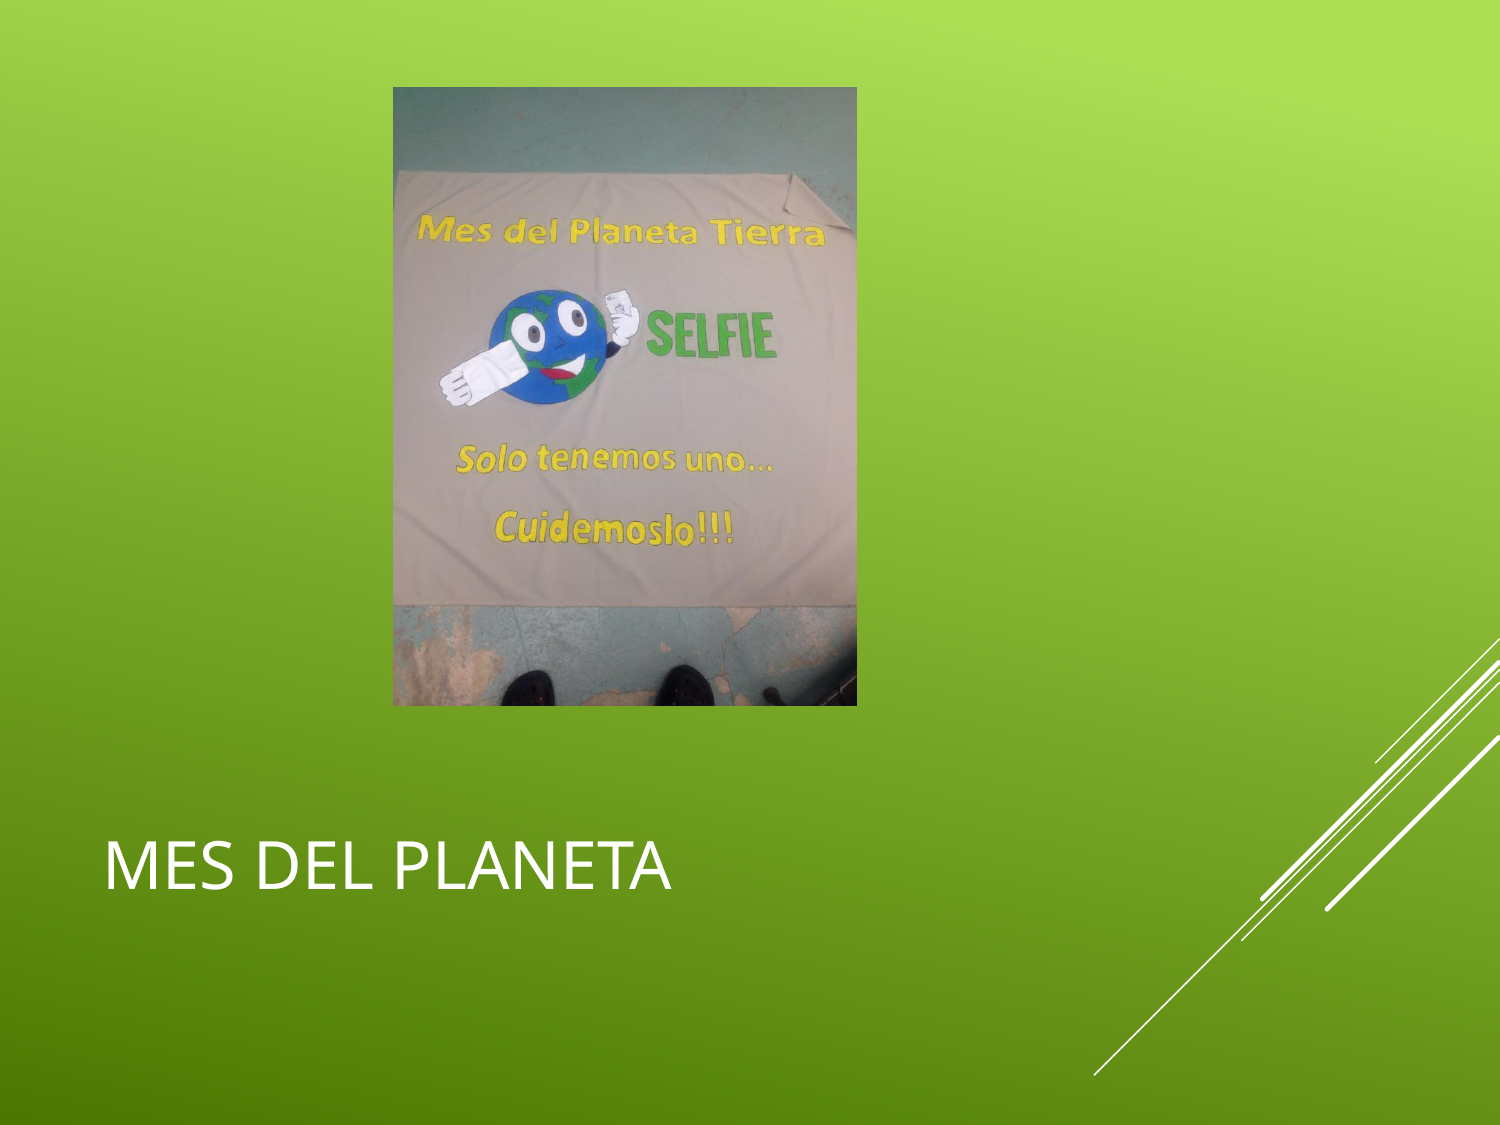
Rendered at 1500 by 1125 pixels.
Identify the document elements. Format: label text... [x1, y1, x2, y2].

title Mes del Planeta [87, 737, 1163, 988]
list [393, 87, 857, 706]
